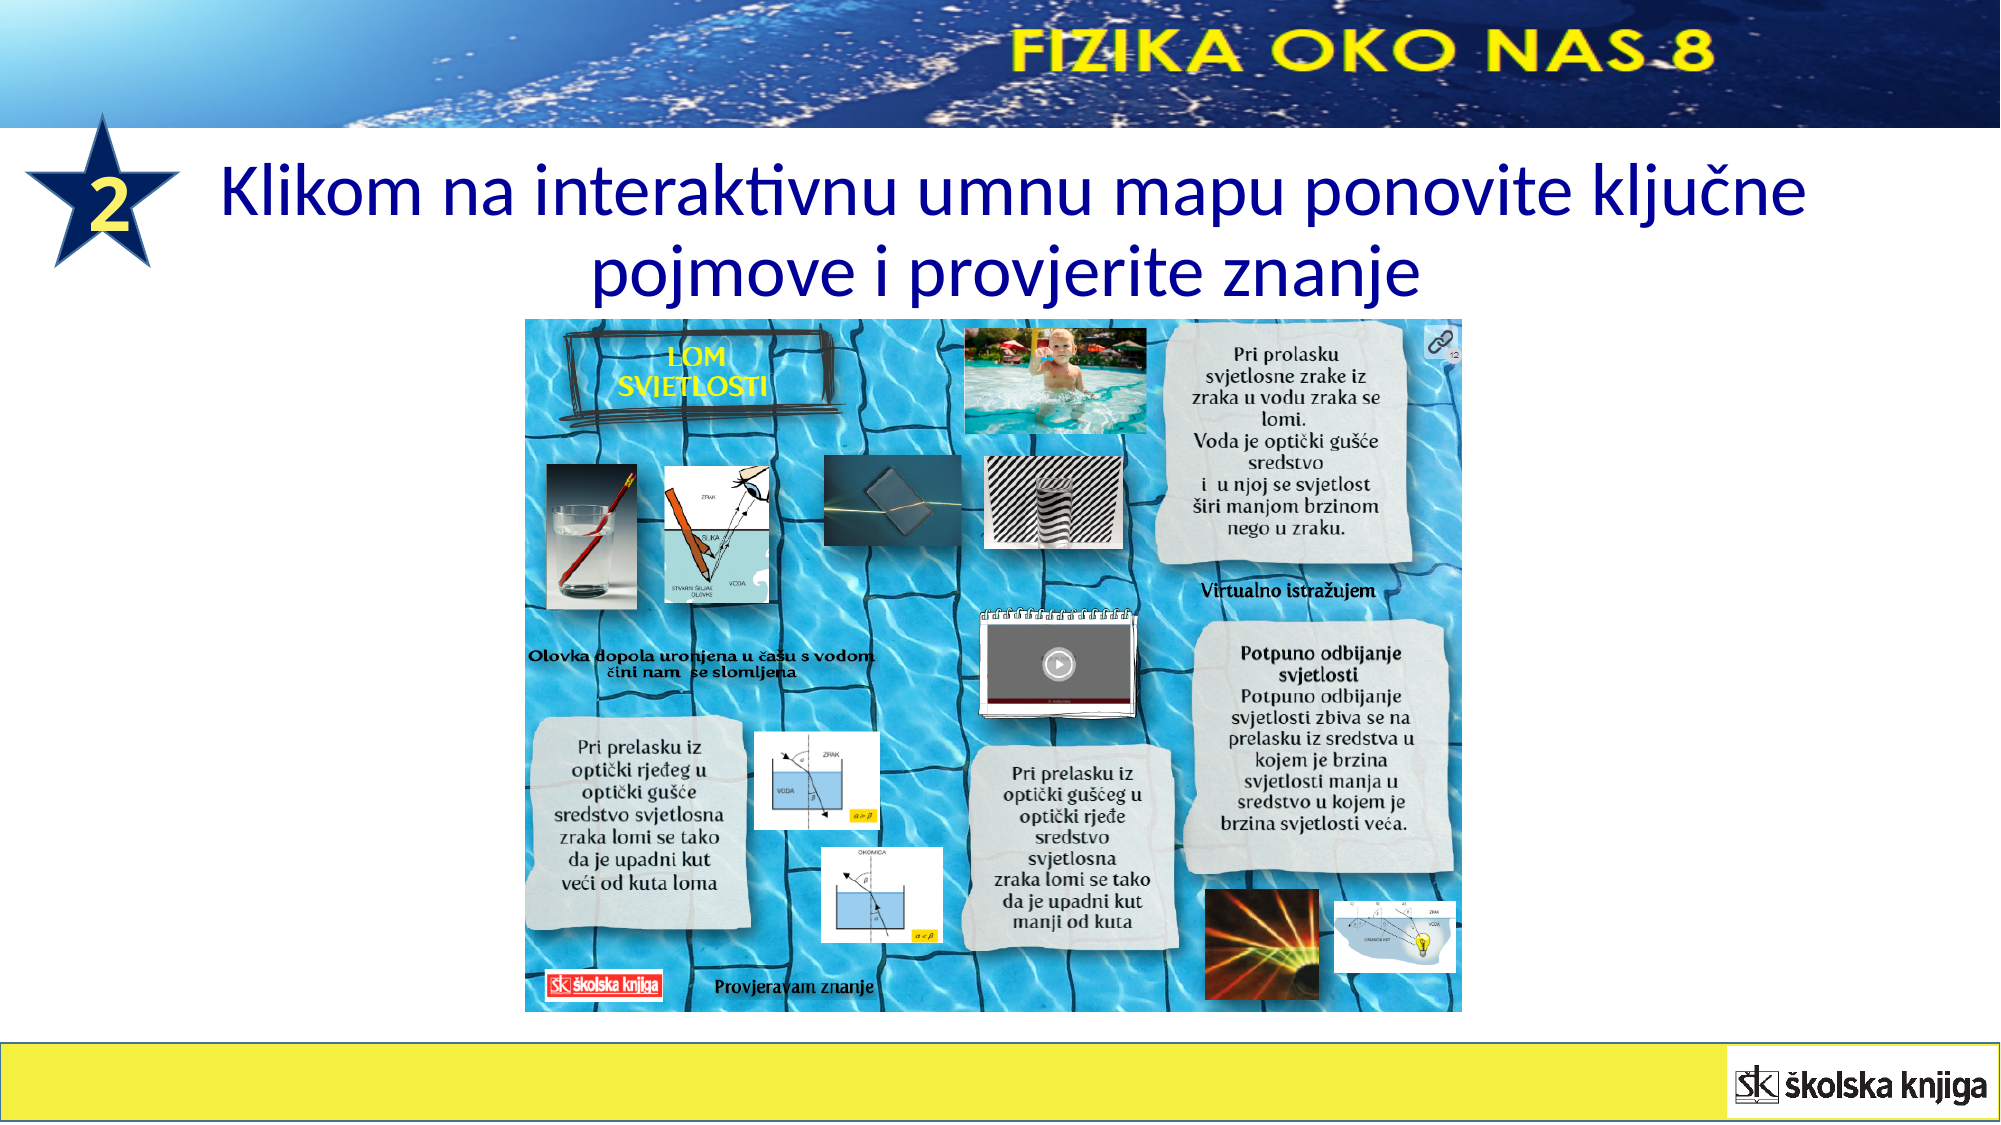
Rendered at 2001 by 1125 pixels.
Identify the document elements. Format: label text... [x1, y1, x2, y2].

picture [1727, 1046, 1998, 1118]
title Klikom na interaktivnu umnu mapu ponovite ključne pojmove i provjerite znanje [177, 123, 1853, 341]
text_box 2 [24, 111, 177, 269]
picture [0, 0, 2000, 128]
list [525, 319, 1462, 1012]
